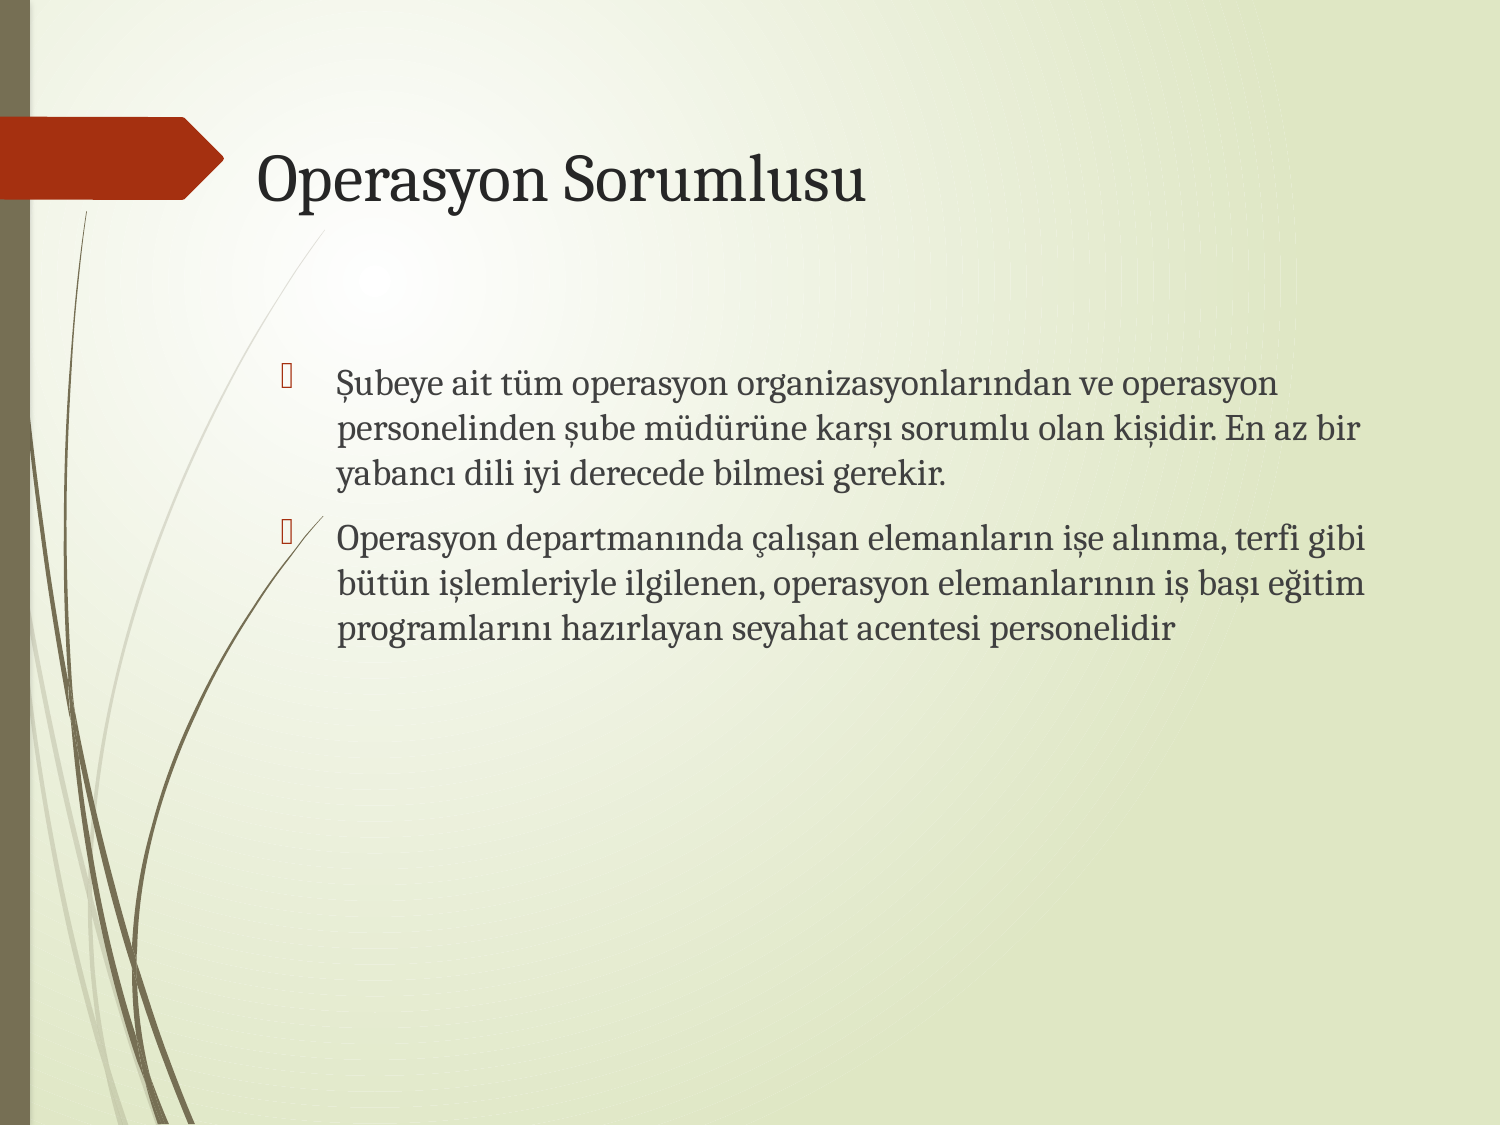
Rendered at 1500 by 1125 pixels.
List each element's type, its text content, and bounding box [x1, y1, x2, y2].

title Operasyon Sorumlusu [242, 125, 1500, 224]
list Şubeye ait tüm operasyon organizasyonlarından ve operasyon personelinden şube müdürüne karşı sorumlu olan kişidir. En az bir yabancı dili iyi derecede bilmesi gerekir. Operasyon departmanında çalışan elemanların işe alınma, terfi gibi bütün işlemleriyle ilgilenen, operasyon elemanlarının iş başı eğitim programlarını hazırlayan seyahat acentesi personelidir [265, 350, 1400, 970]
